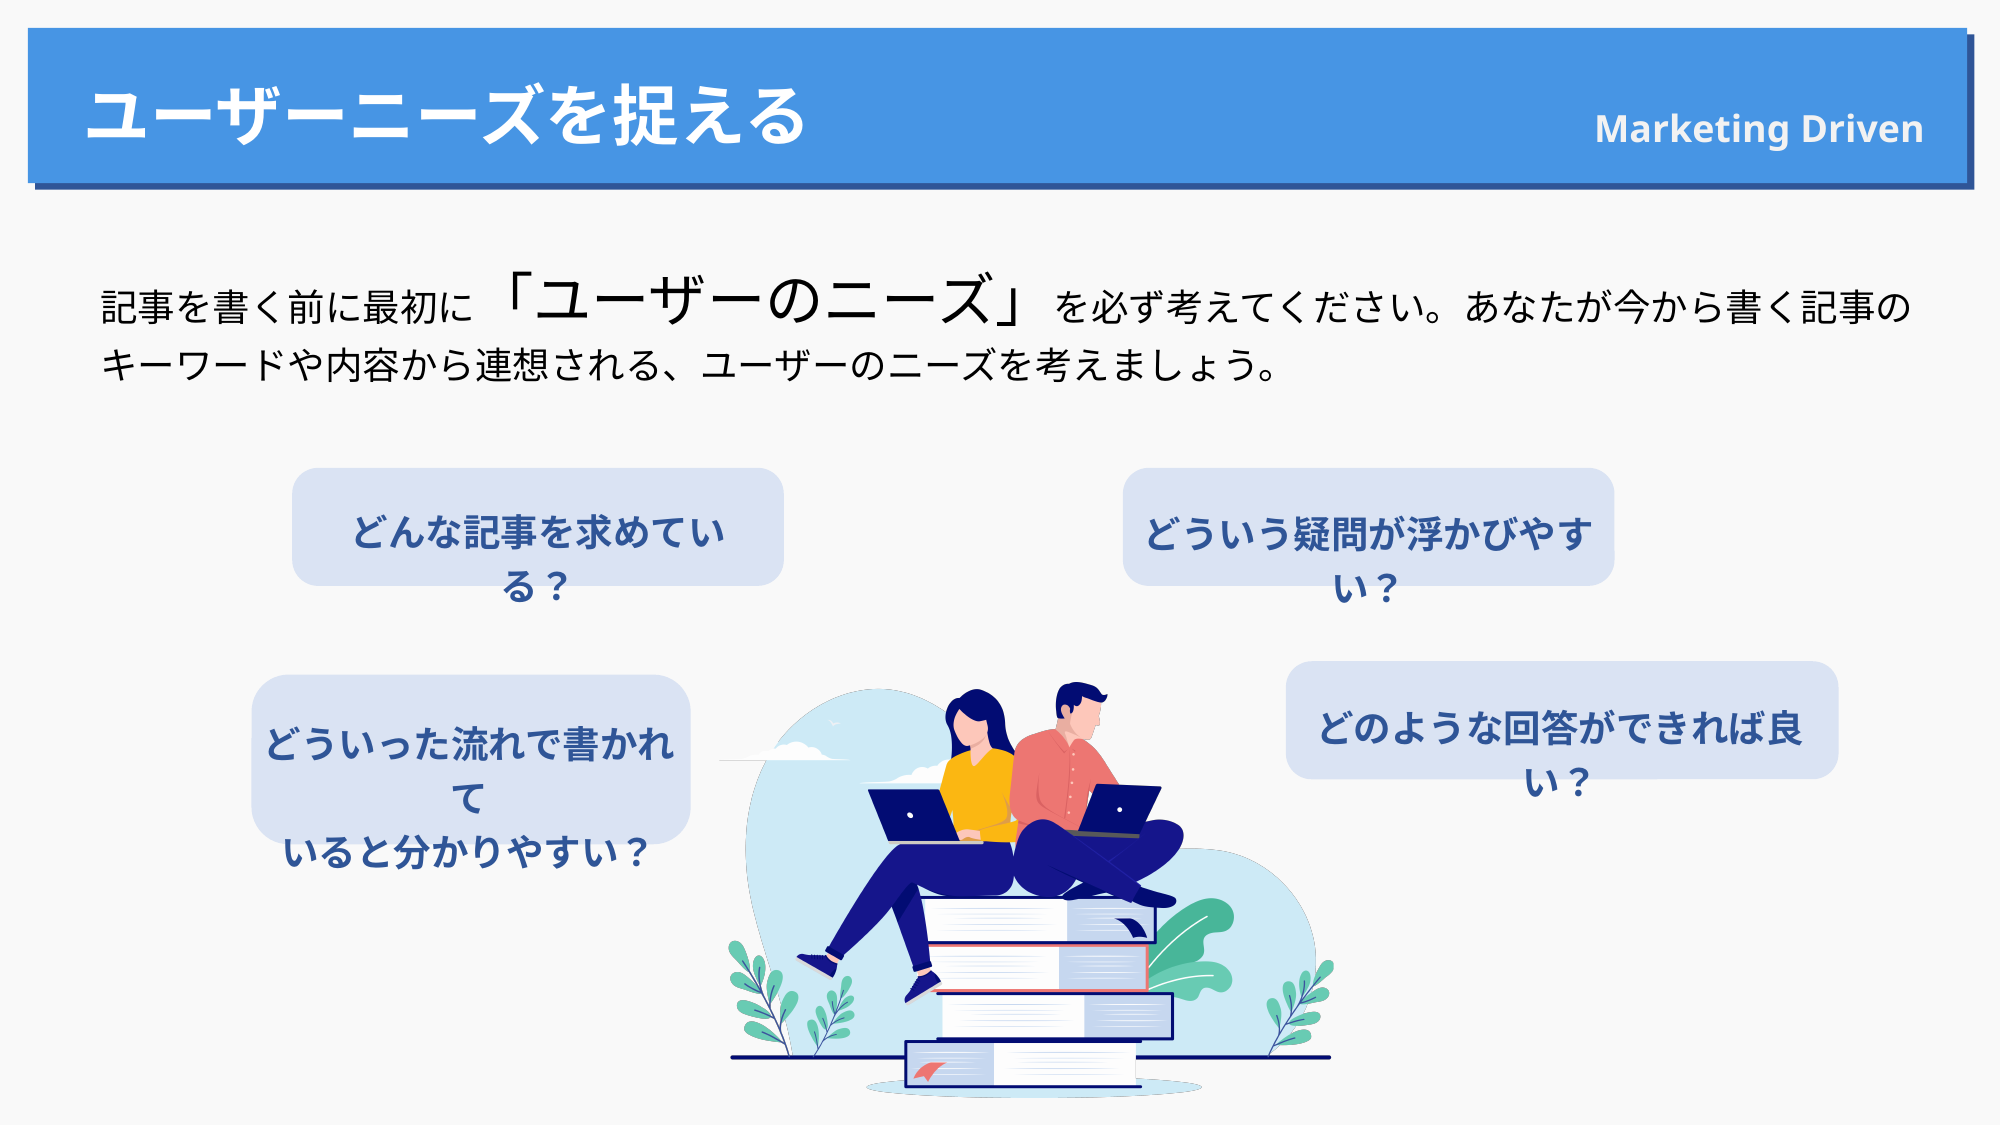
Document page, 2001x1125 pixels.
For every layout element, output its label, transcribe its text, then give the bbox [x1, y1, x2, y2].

text_box [35, 34, 1975, 190]
text_box ユーザーニーズを捉える [68, 66, 963, 162]
text_box [1121, 466, 1616, 494]
text_box [251, 673, 692, 815]
text_box [27, 27, 1968, 184]
picture [719, 682, 1334, 1098]
text_box どんな記事を求めている？ [316, 492, 760, 616]
text_box Marketing Driven [1180, 53, 1950, 158]
text_box [291, 466, 785, 587]
text_box 記事を書く前に最初に「ユーザーのニーズ」を必ず考えてください。あなたが今から書く記事のキーワードや内容から連想される、ユーザーのニーズを考えましょう。 [85, 242, 1968, 395]
text_box どのような回答ができれば良い？ [1334, 688, 1839, 812]
text_box [1285, 660, 1840, 759]
text_box どういう疑問が浮かびやすい？ [1103, 494, 1634, 618]
text_box どういった流れで書かれて いると分かりやすい？ [247, 704, 691, 882]
